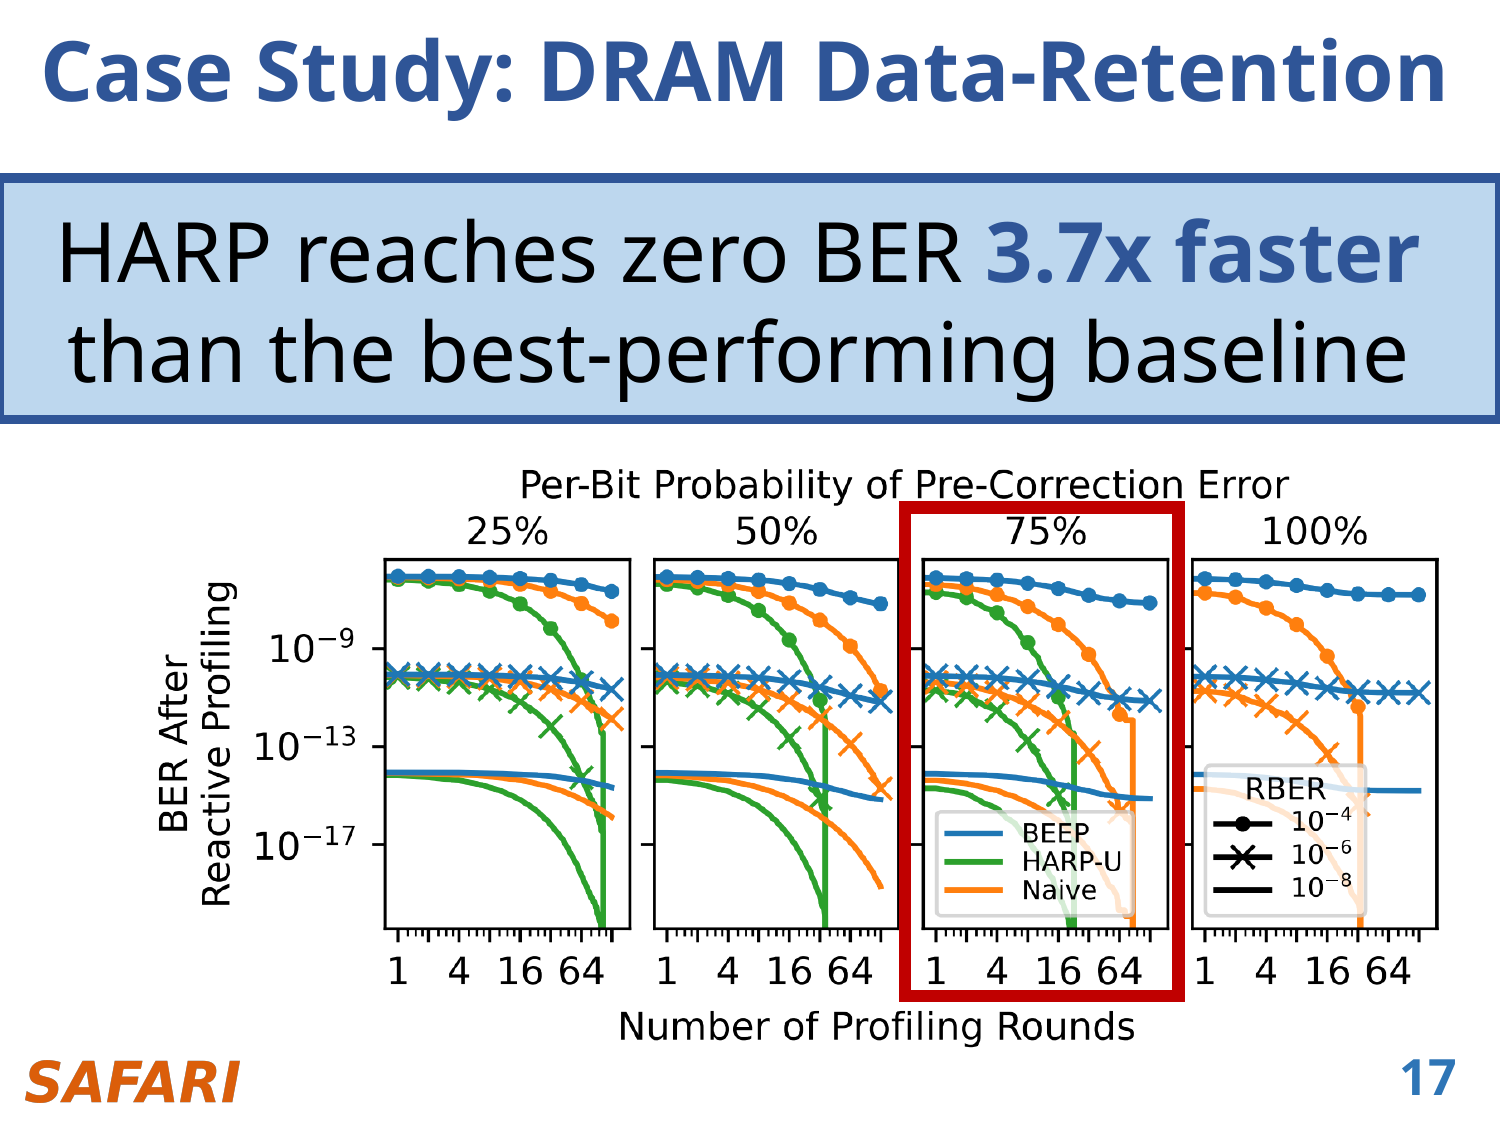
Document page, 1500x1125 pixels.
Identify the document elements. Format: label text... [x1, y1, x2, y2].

text_box HARP reaches zero BER 3.7x faster than the best-performing baseline [0, 177, 1500, 420]
title Case Study: DRAM Data-Retention [25, 12, 1472, 137]
picture [149, 460, 1454, 1051]
picture [25, 1060, 240, 1103]
slide_number 17 [1134, 1038, 1472, 1125]
